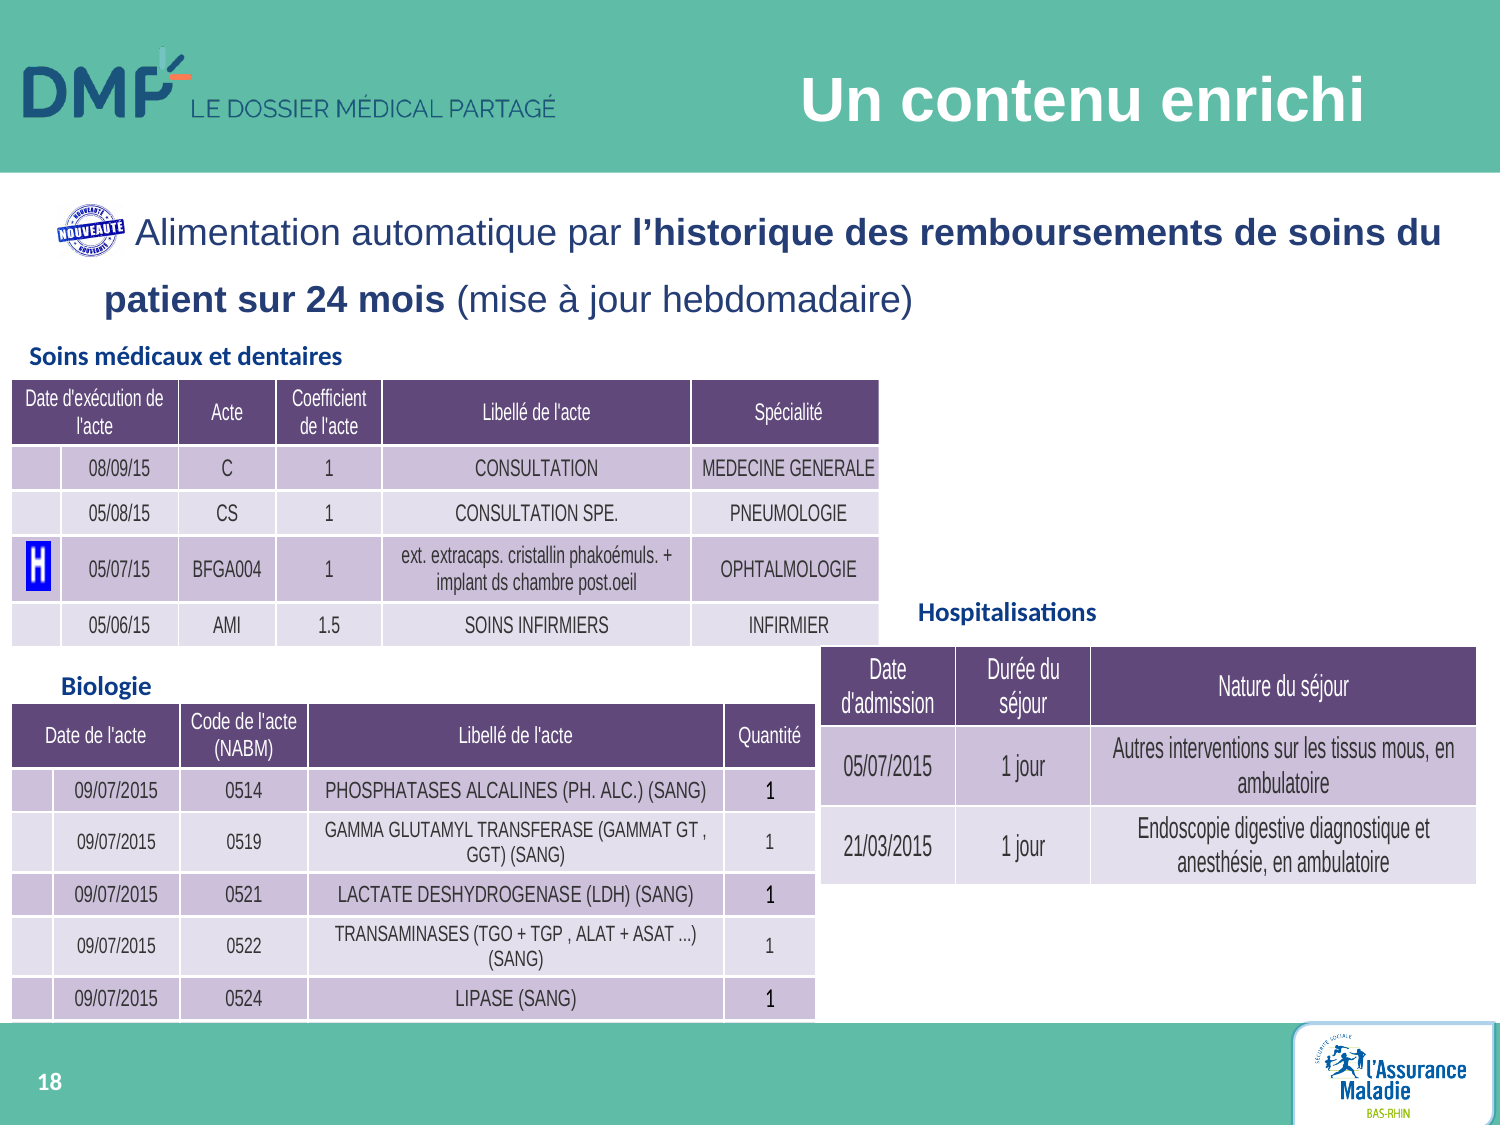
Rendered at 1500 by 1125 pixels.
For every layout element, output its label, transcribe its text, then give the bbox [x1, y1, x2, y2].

text_box Un contenu enrichi [785, 51, 1466, 142]
picture [17, 42, 562, 132]
text_box Hospitalisations [904, 587, 1110, 634]
picture [0, 376, 1500, 1125]
text_box [1496, 1021, 1500, 1125]
text_box Alimentation automatique par l’historique des remboursements de soins du patient sur 24 mois (mise à jour hebdomadaire) [42, 177, 1459, 328]
text_box [0, 0, 1500, 175]
picture [57, 204, 125, 257]
text_box Soins médicaux et dentaires [16, 331, 356, 375]
text_box [920, 1021, 1293, 1125]
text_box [1292, 1022, 1495, 1125]
